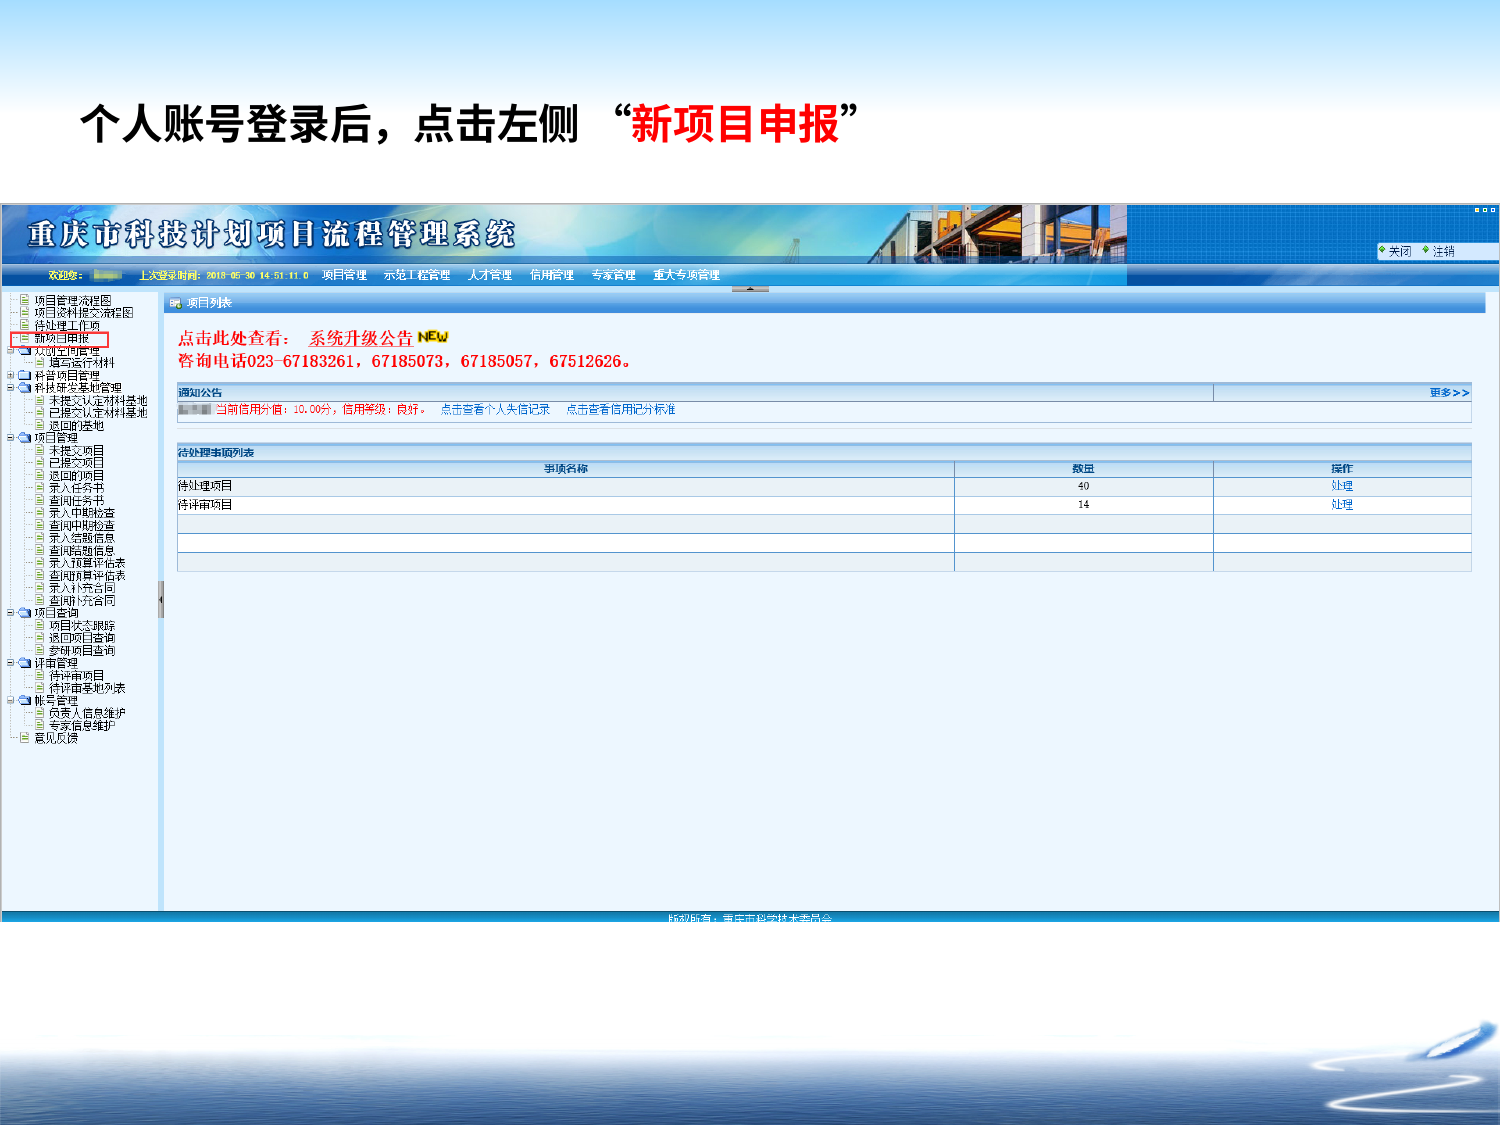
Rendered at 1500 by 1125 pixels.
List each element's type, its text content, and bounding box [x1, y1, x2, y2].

picture [0, 1011, 1500, 1125]
picture [0, 203, 1500, 922]
title 个人账号登录后，点击左侧 “新项目申报” [64, 90, 1500, 194]
